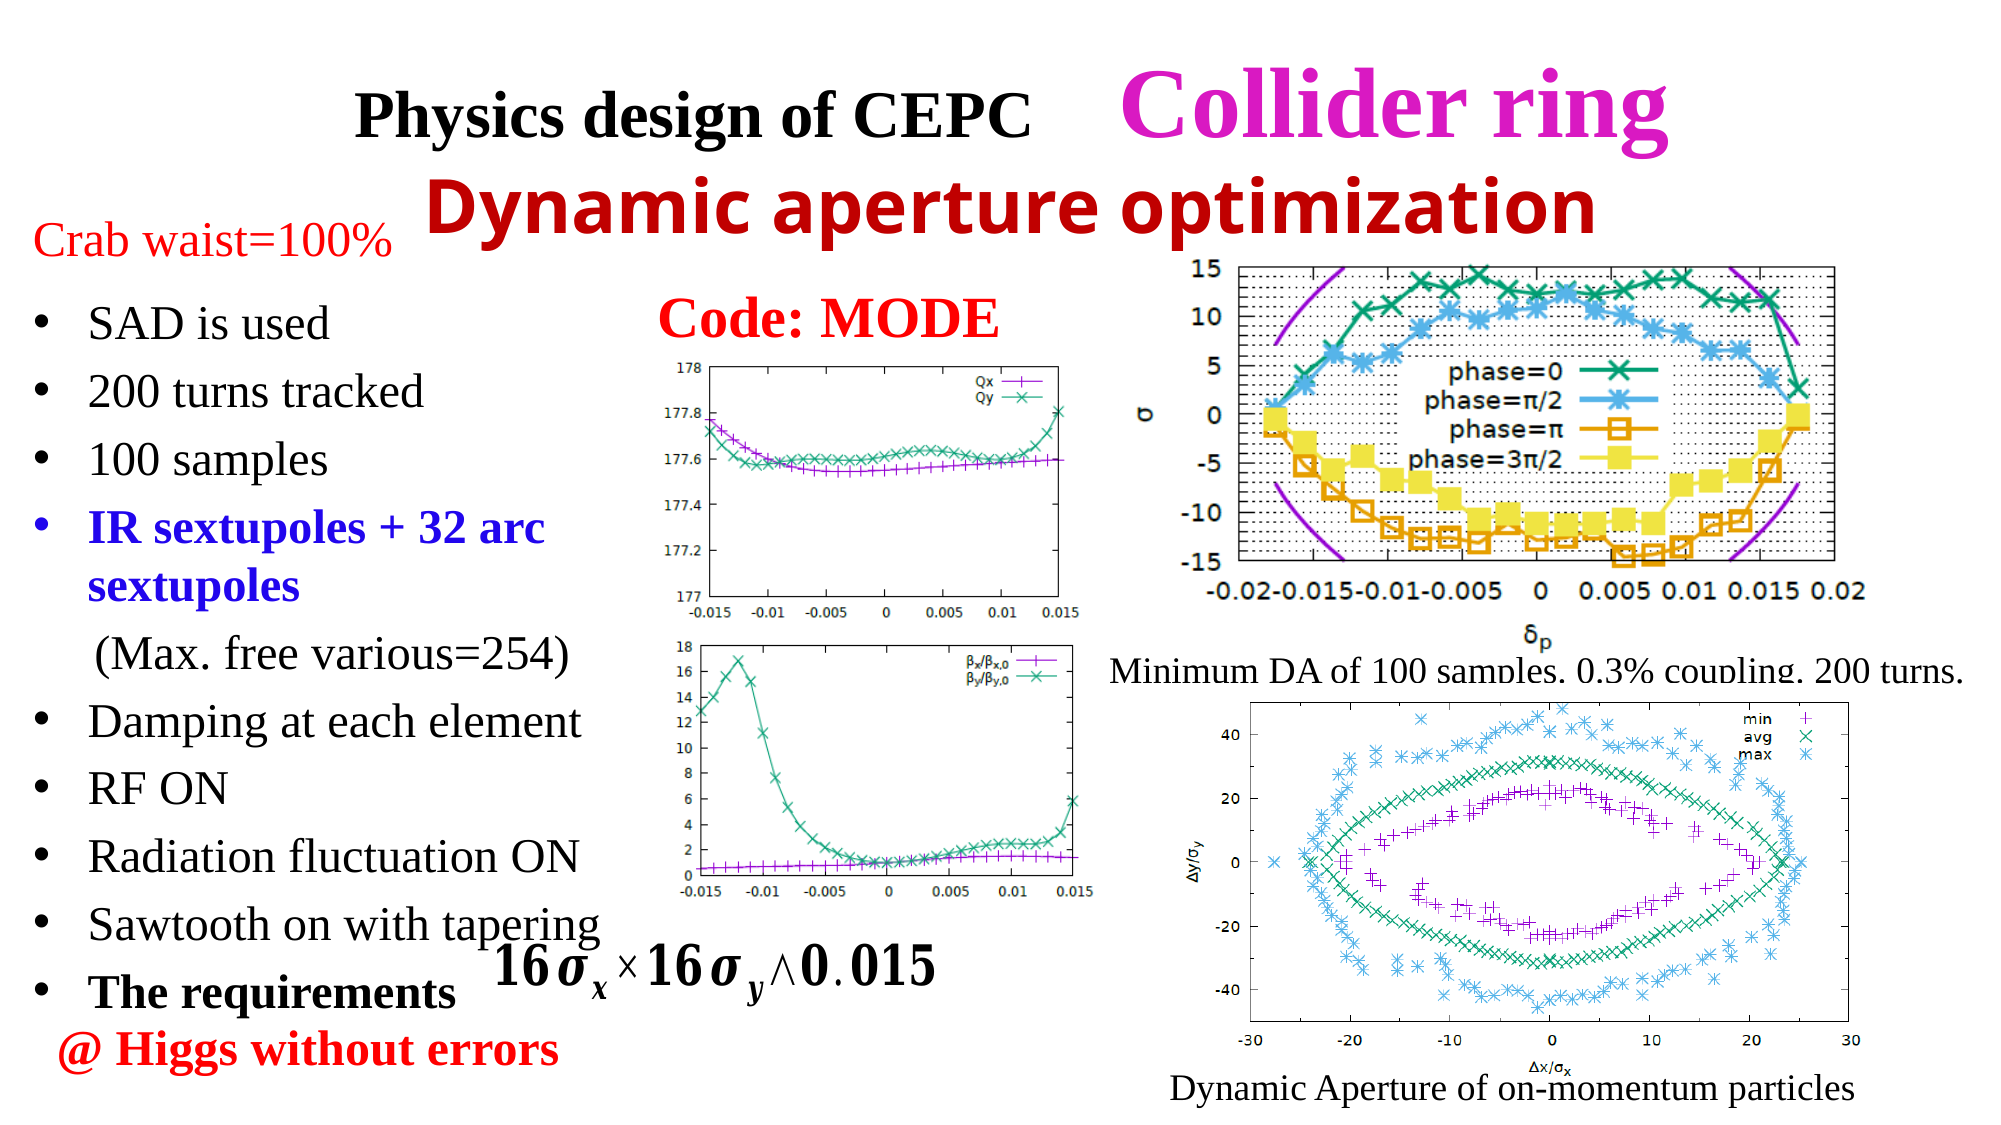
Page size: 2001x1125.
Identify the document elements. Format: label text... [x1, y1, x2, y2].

text_box Minimum DA of 100 samples. 0.3% coupling. 200 turns. [1103, 638, 1981, 699]
text_box Dynamic aperture optimization [214, 165, 1810, 256]
text_box Physics design of CEPC Collider ring [90, 29, 1934, 165]
text_box Dynamic Aperture of on-momentum particles [1154, 1055, 1872, 1116]
picture [1177, 683, 1875, 1092]
list SAD is used 200 turns tracked 100 samples IR sextupoles + 32 arc sextupoles (Max. free various=254) Damping at each element RF ON Radiation fluctuation ON Sawtooth on with tapering The requirements [18, 284, 775, 1027]
picture [666, 636, 1101, 901]
title Code: MODE [238, 259, 1127, 370]
text_box Crab waist=100% [18, 198, 469, 274]
picture [653, 356, 1088, 623]
picture [1133, 250, 1872, 656]
